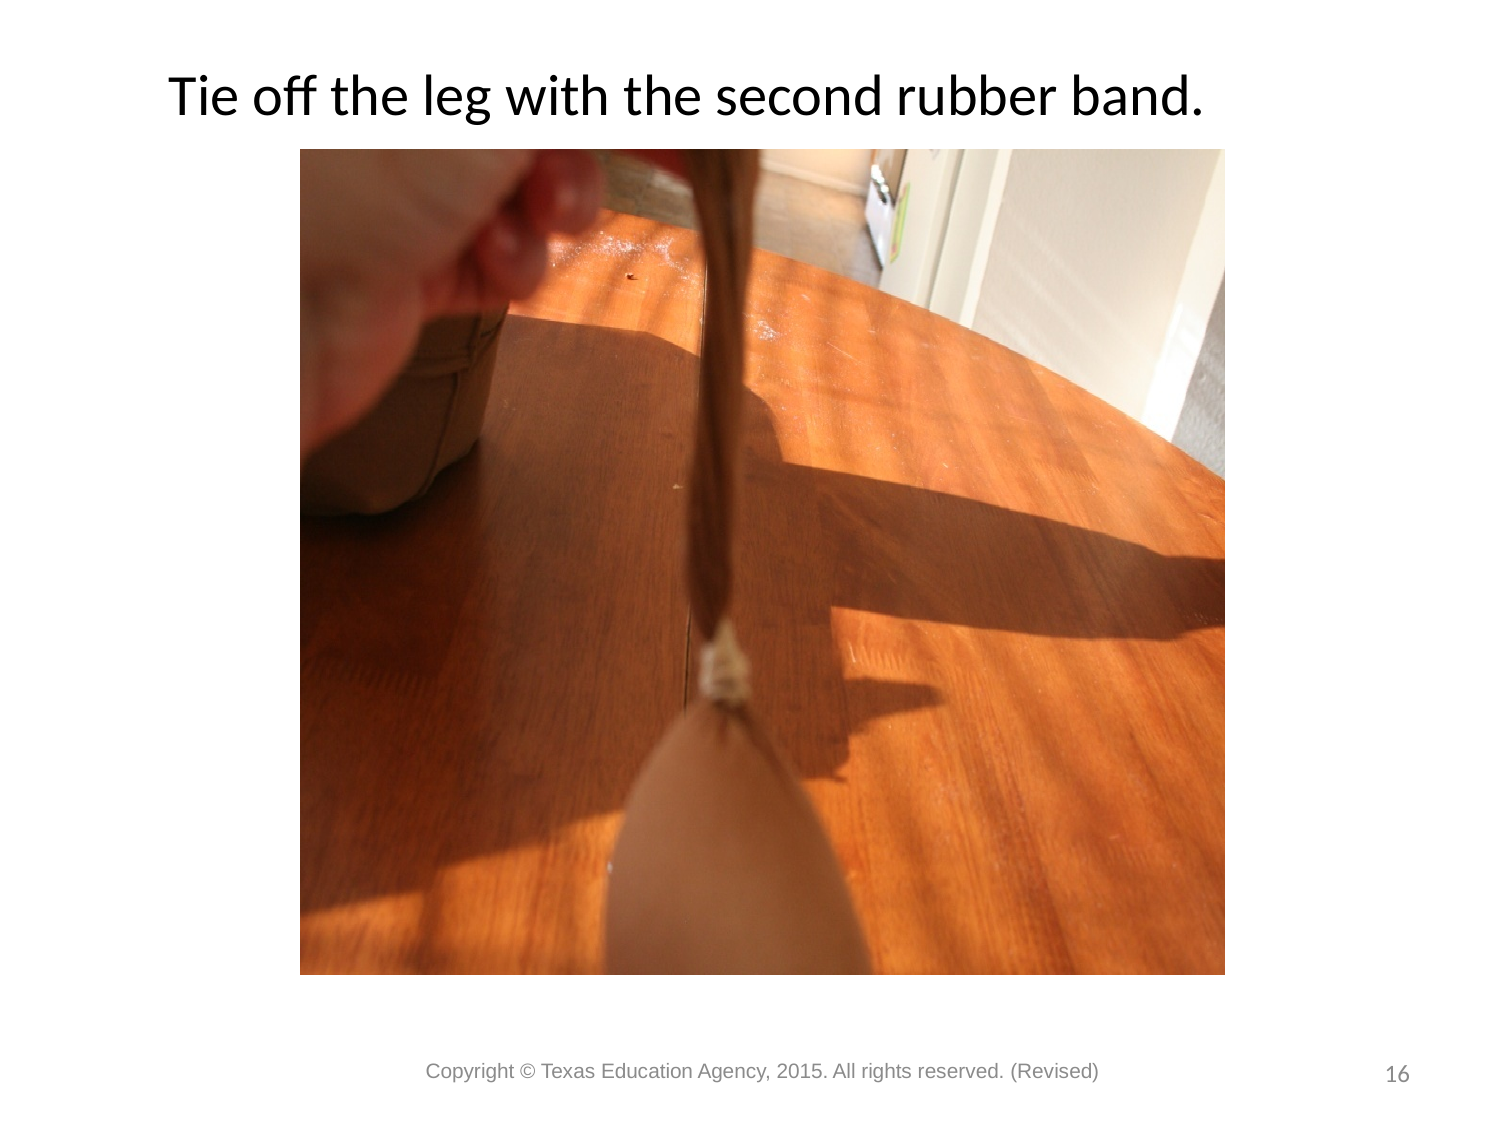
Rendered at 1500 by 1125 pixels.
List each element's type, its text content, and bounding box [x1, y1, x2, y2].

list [300, 149, 1225, 976]
footer Copyright © Texas Education Agency, 2015. All rights reserved. (Revised) [375, 1037, 1150, 1103]
list Tie off the leg with the second rubber band. [99, 49, 1288, 618]
slide_number 16 [1074, 1042, 1425, 1103]
